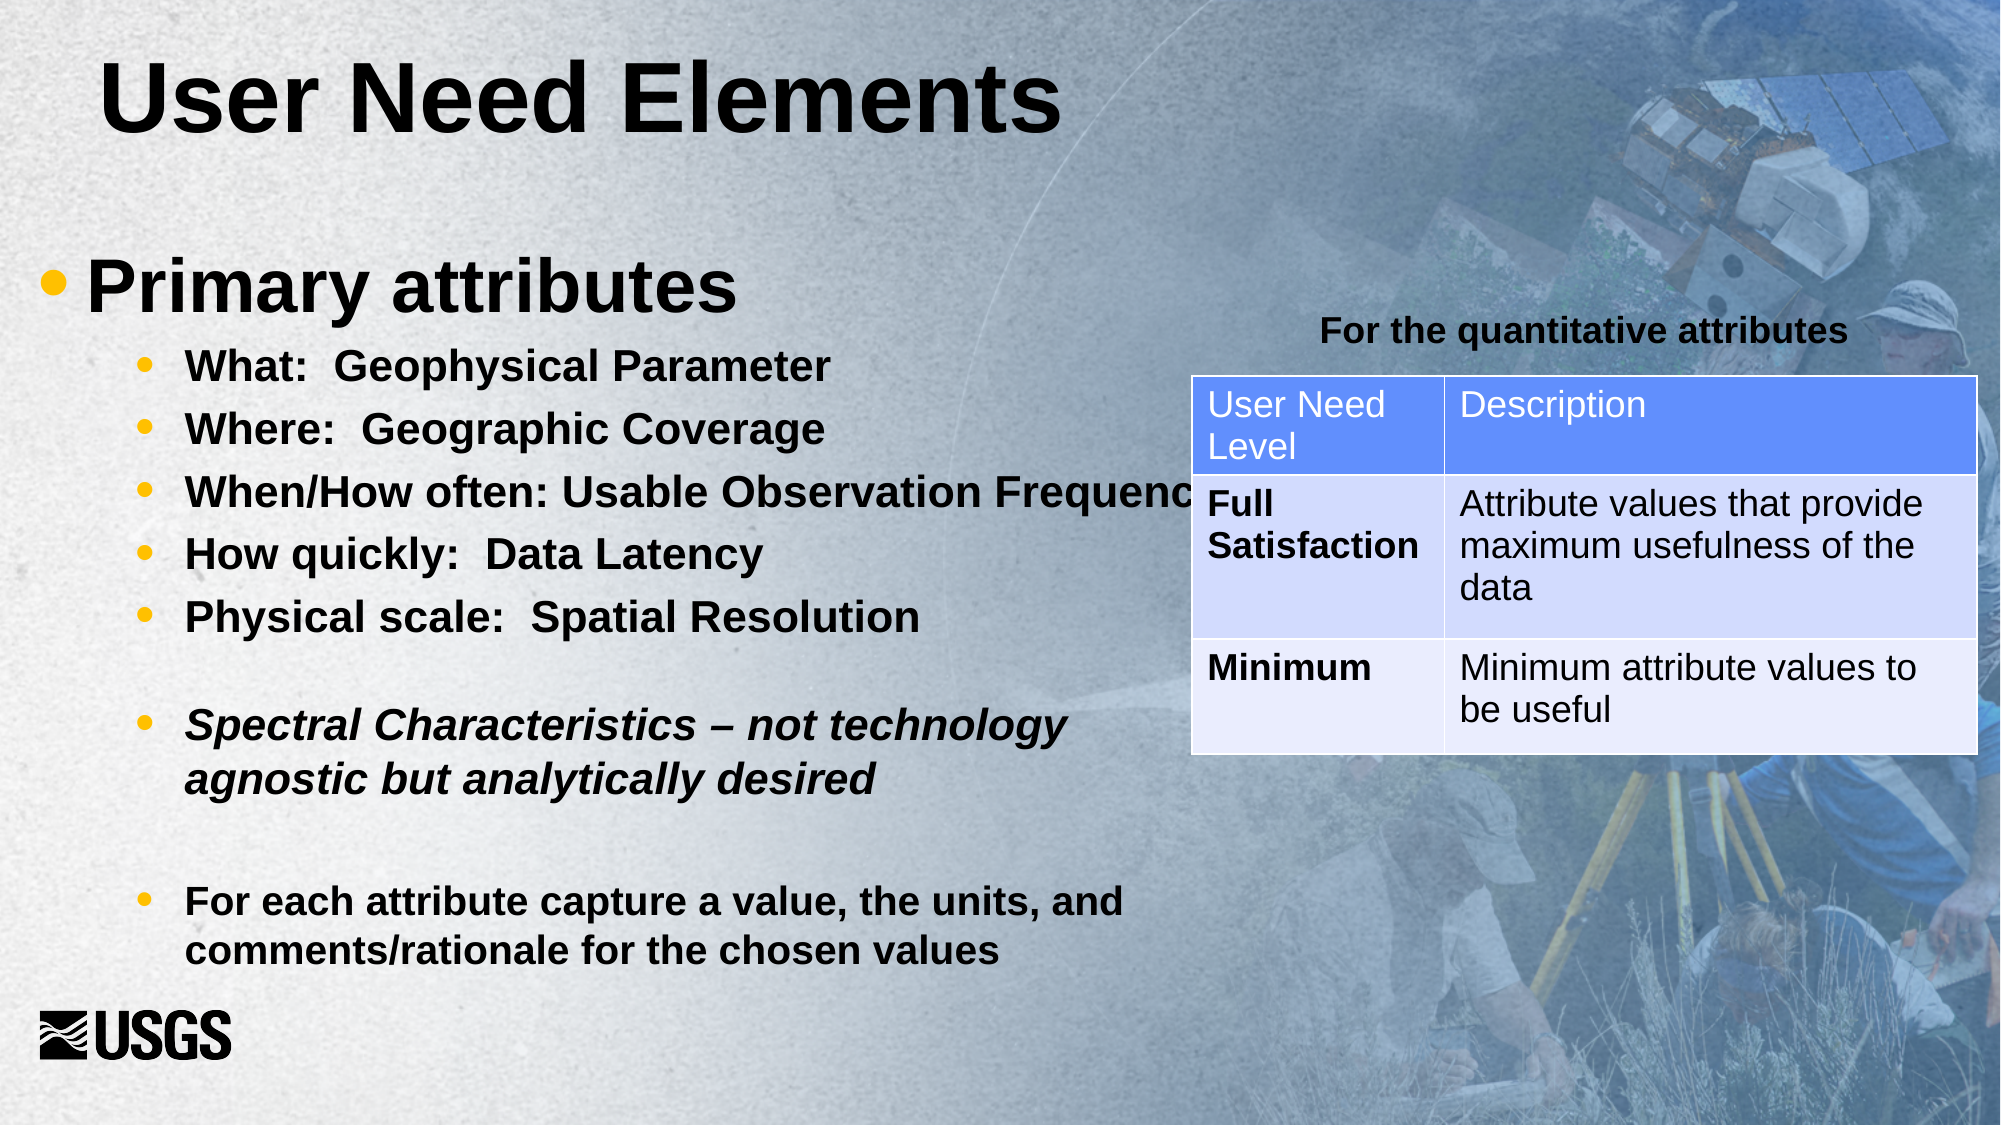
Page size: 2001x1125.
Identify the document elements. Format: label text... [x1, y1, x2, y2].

list Primary attributes What: Geophysical Parameter Where: Geographic Coverage When/How often: Usable Observation Frequency How quickly: Data Latency Physical scale: Spatial Resolution Spectral Characteristics – not technology agnostic but analytically desired For each attribute capture a value, the units, and comments/rationale for the chosen values [23, 229, 1243, 1028]
title User Need Elements [83, 24, 1900, 213]
table_cell Attribute values that provide maximum usefulness of the data [1445, 476, 1976, 638]
table_cell Minimum [1193, 640, 1444, 753]
table_header User Need Level [1193, 377, 1444, 474]
picture [0, 0, 2001, 1125]
table_header Description [1445, 377, 1976, 474]
table_cell Minimum attribute values to be useful [1445, 640, 1976, 753]
text_box For the quantitative attributes [1304, 298, 1865, 359]
table_cell Full Satisfaction [1193, 476, 1444, 638]
